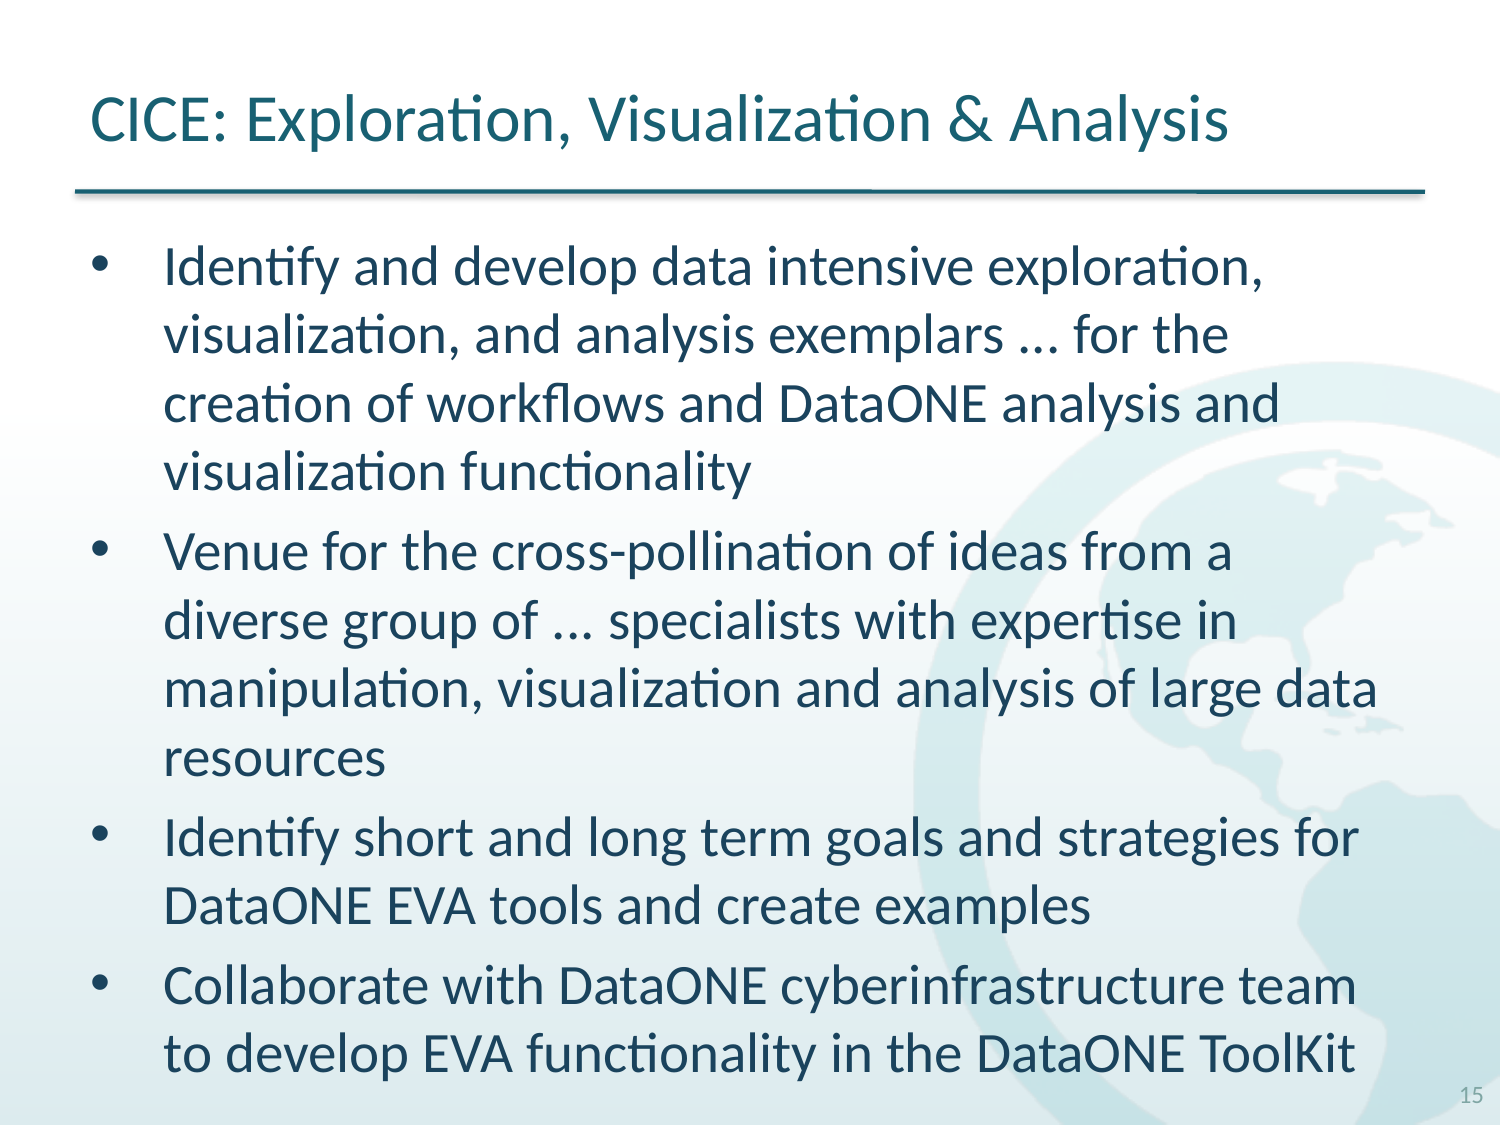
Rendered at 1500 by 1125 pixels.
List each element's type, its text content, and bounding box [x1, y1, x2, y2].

list Identify and develop data intensive exploration, visualization, and analysis exemplars ... for the creation of workflows and DataONE analysis and visualization functionality Venue for the cross-pollination of ideas from a diverse group of ... specialists with expertise in manipulation, visualization and analysis of large data resources Identify short and long term goals and strategies for DataONE EVA tools and create examples Collaborate with DataONE cyberinfrastructure team to develop EVA functionality in the DataONE ToolKit [75, 220, 1425, 1100]
title CICE: Exploration, Visualization & Analysis [75, 41, 1425, 188]
